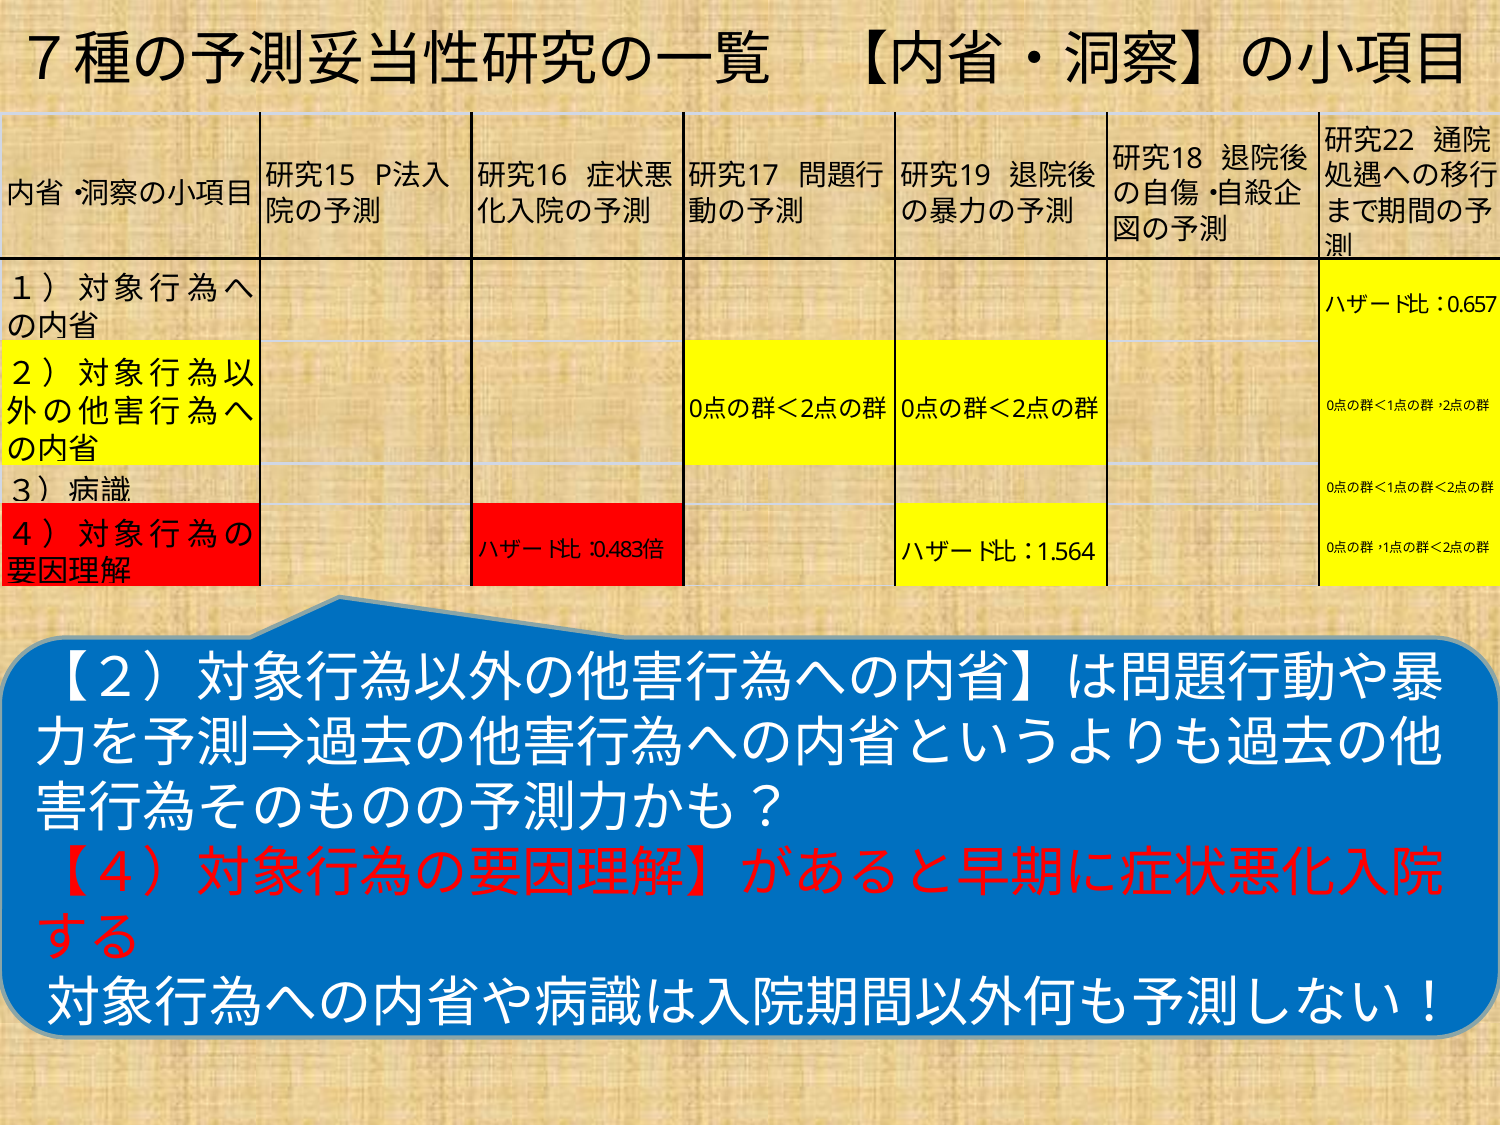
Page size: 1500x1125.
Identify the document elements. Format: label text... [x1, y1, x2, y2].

picture [0, 112, 1500, 684]
picture [0, 991, 1500, 1125]
text_box 【２）対象行為以外の他害行為への内省】は問題行動や暴力を予測⇒過去の他害行為への内省というよりも過去の他害行為そのものの予測力かも？ 【４）対象行為の要因理解】があると早期に症状悪化入院する 対象行為への内省や病識は入院期間以外何も予測しない！ [0, 596, 1500, 1040]
title ７種の予測妥当性研究の一覧 【内省・洞察】の小項目 [0, 0, 1500, 110]
